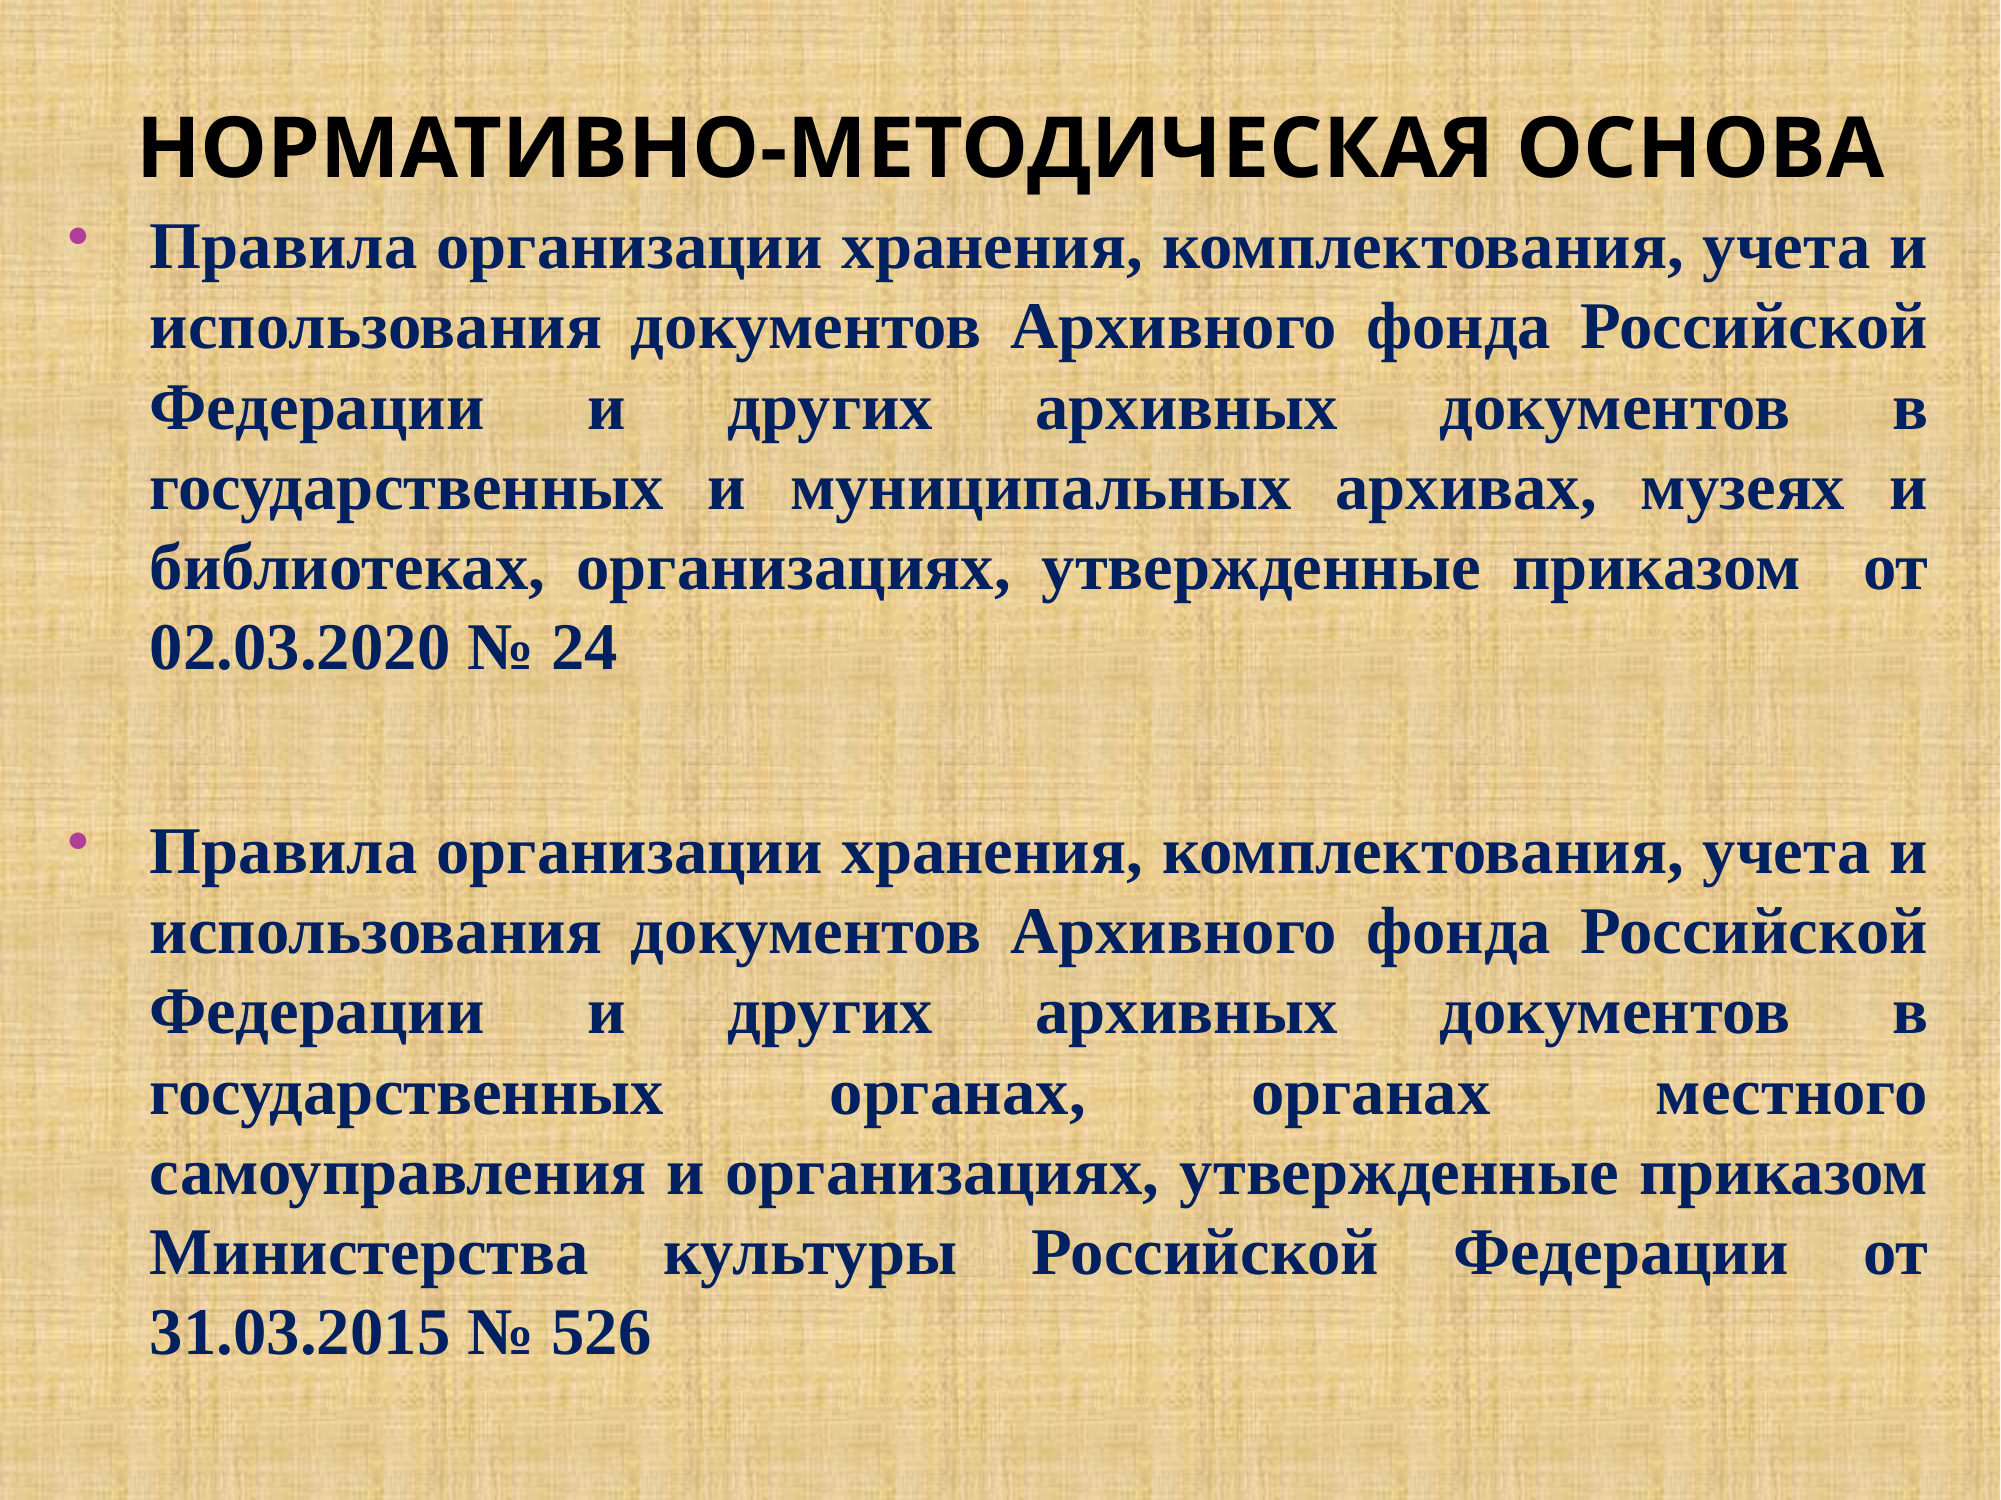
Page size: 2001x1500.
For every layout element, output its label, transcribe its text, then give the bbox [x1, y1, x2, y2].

list Правила организации хранения, комплектования, учета и использования документов Архивного фонда Российской Федерации и других архивных документов в государственных и муниципальных архивах, музеях и библиотеках, организациях, утвержденные приказом от 02.03.2020 № 24 Правила организации хранения, комплектования, учета и использования документов Архивного фонда Российской Федерации и других архивных документов в государственных органах, органах местного самоуправления и организациях, утвержденные приказом Министерства культуры Российской Федерации от 31.03.2015 № 526 [55, 194, 1945, 1412]
picture [0, 0, 2001, 1500]
title НОРМАТИВНО-МЕТОДИЧЕСКАЯ ОСНОВА [99, 69, 1922, 194]
